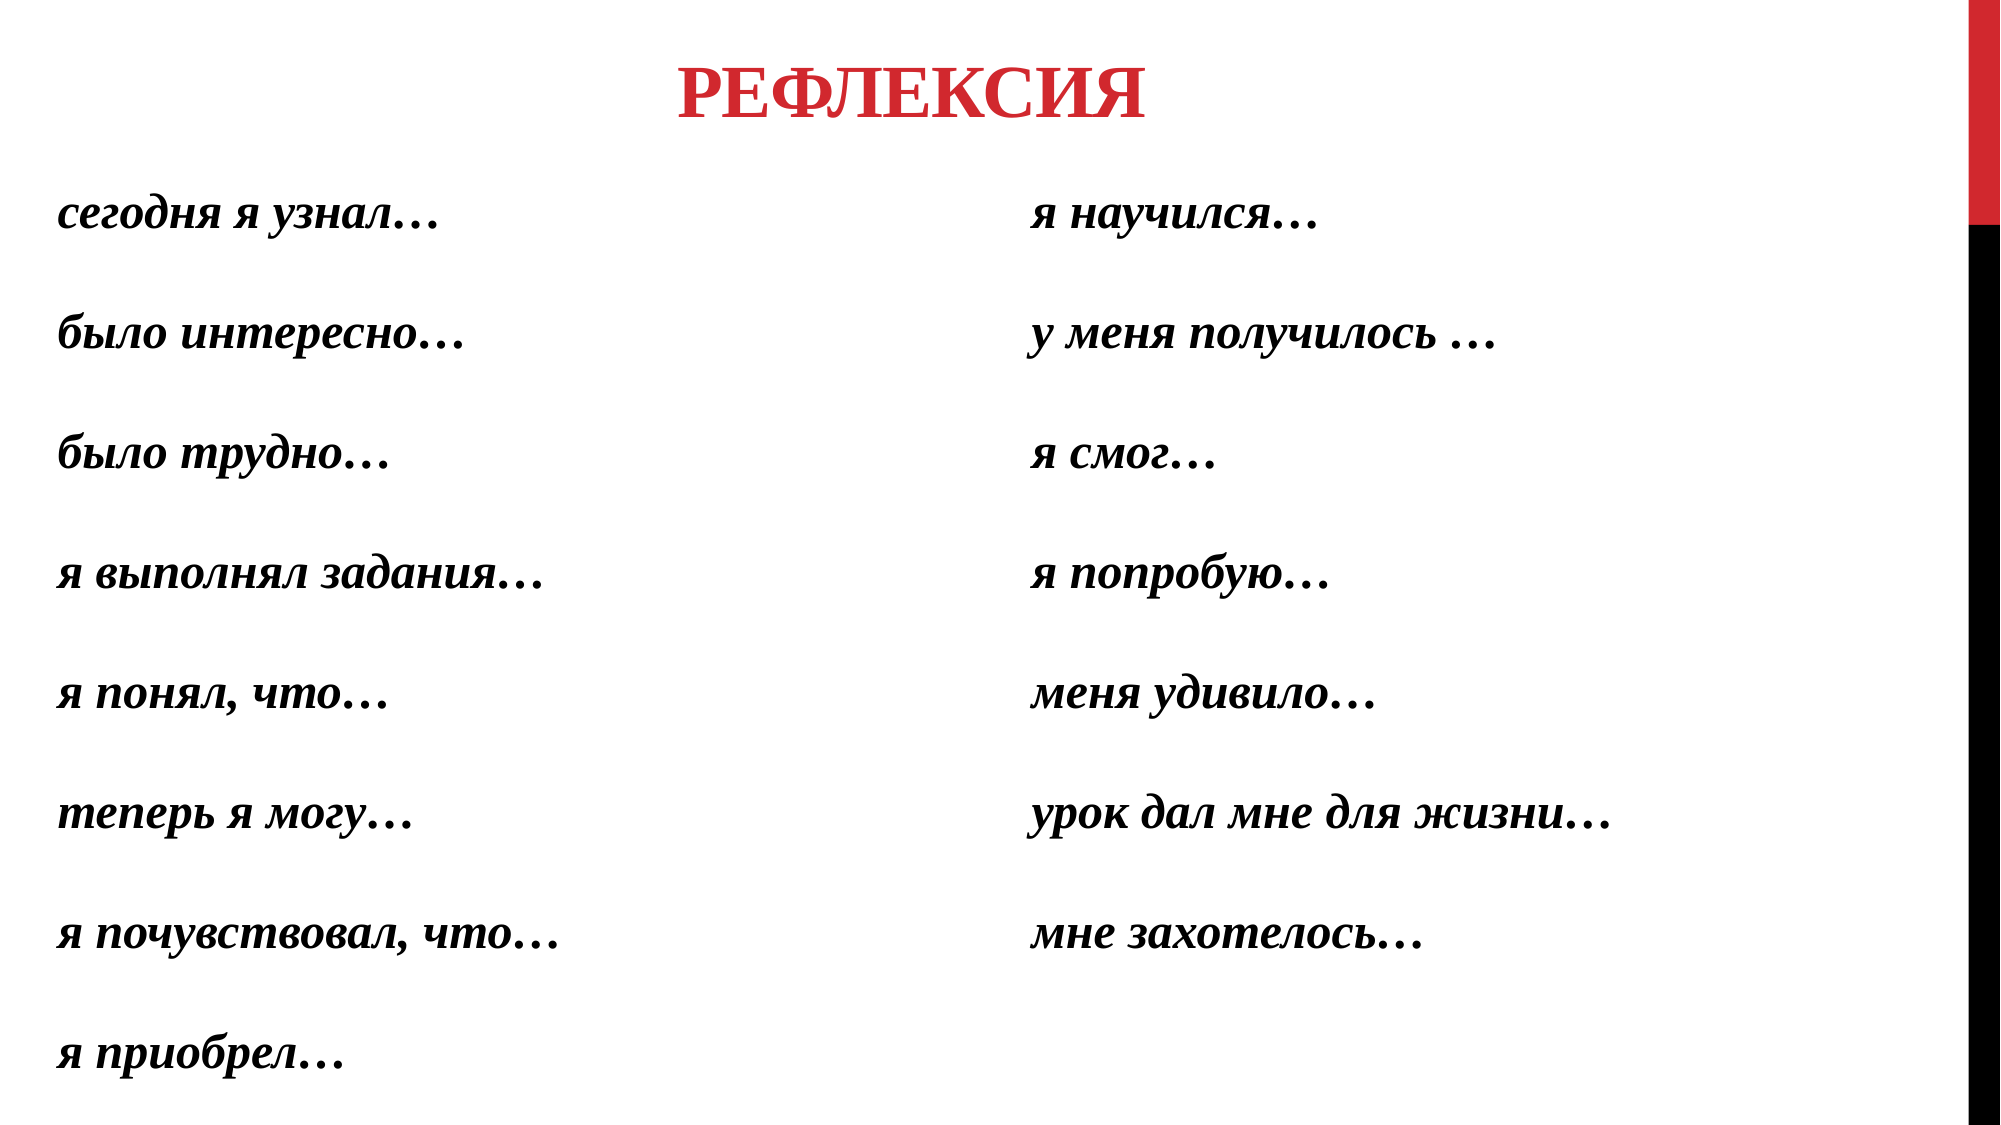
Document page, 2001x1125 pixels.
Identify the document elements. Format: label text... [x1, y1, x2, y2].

text_box я научился… у меня получилось … я смог… я попробую… меня удивило… урок дал мне для жизни… мне захотелось… [1016, 171, 1849, 967]
text_box сегодня я узнал… было интересно… было трудно… я выполнял задания… я понял, что… теперь я могу… я почувствовал, что… я приобрел… [42, 171, 719, 1125]
title рефлексия [278, 19, 1546, 141]
